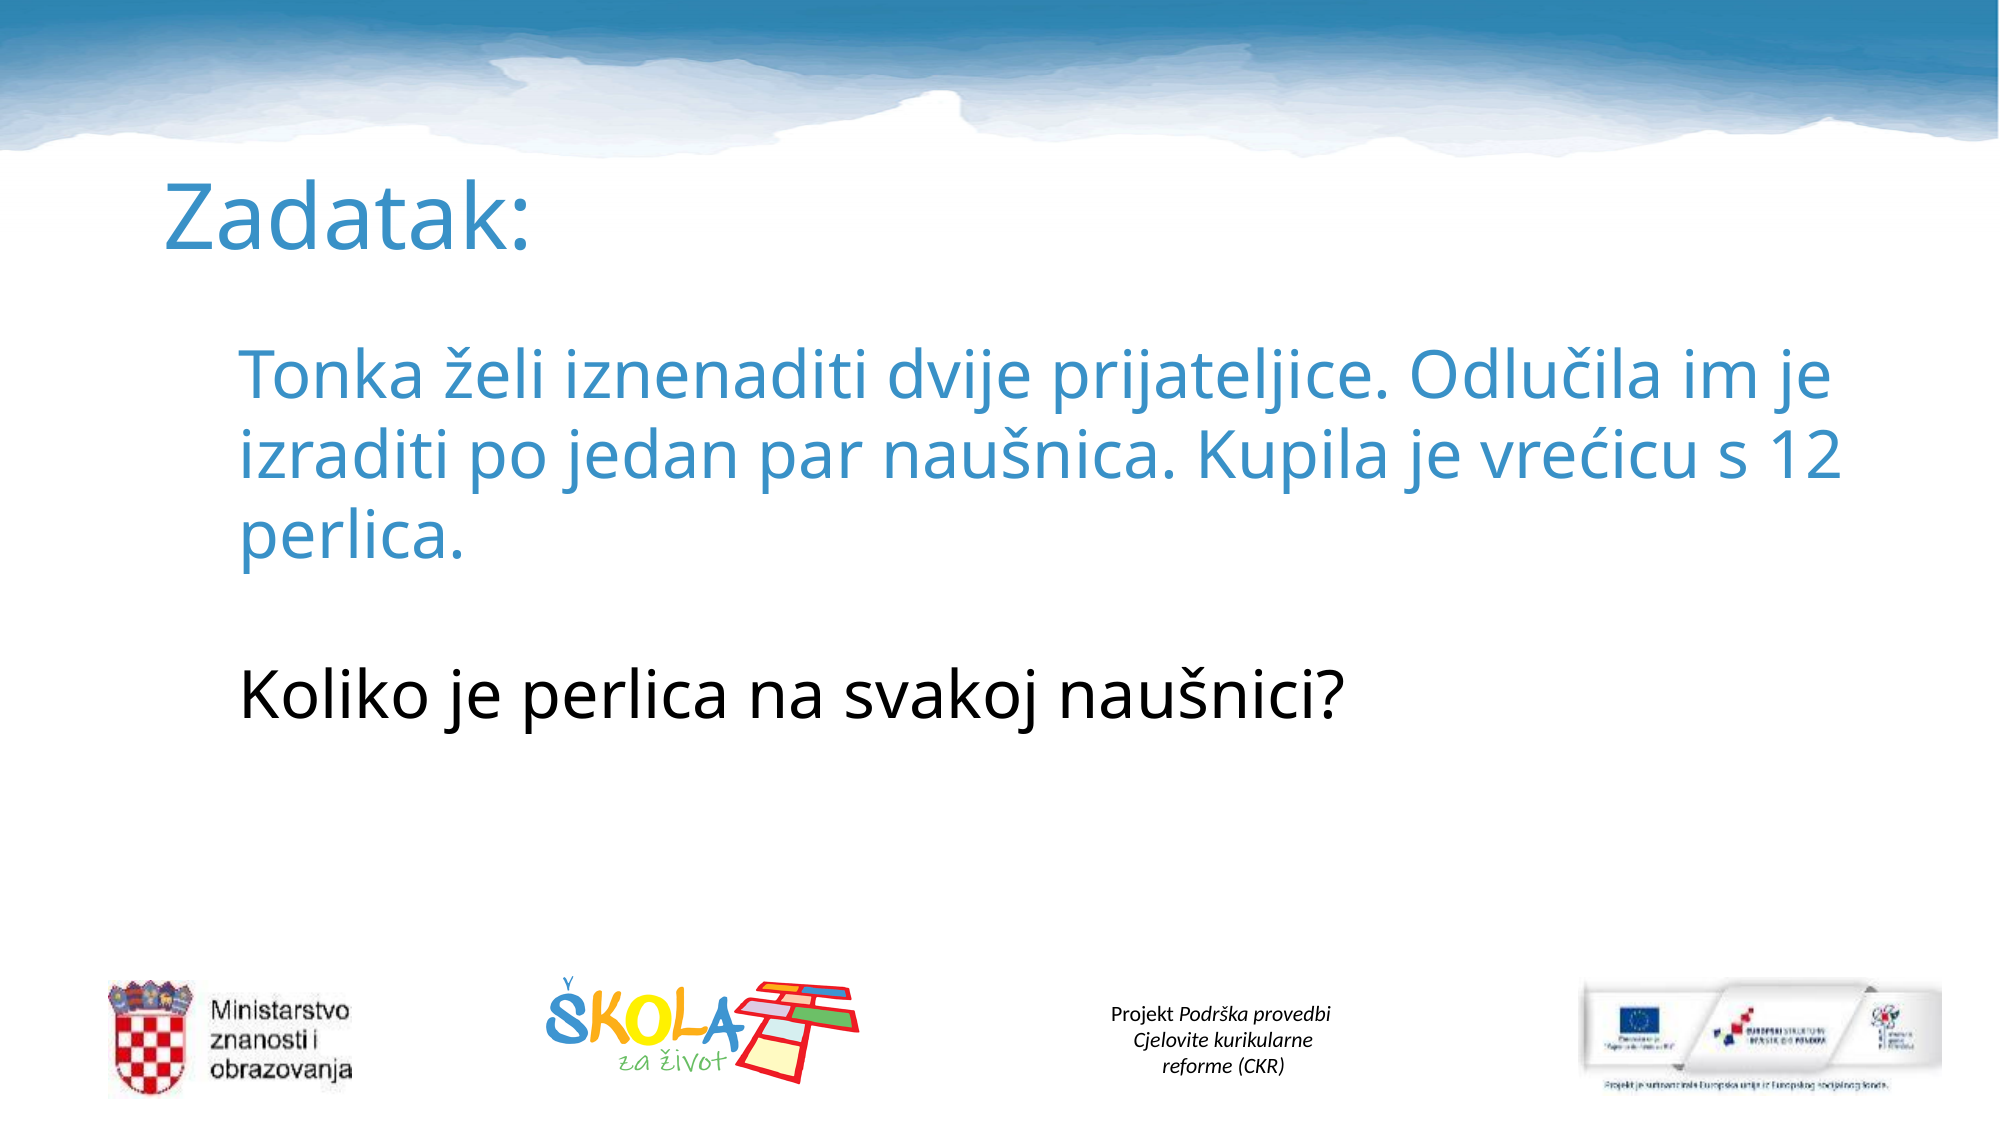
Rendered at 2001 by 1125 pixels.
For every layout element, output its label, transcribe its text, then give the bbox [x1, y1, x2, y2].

picture [108, 980, 352, 1099]
text_box Tonka želi iznenaditi dvije prijateljice. Odlučila im je izraditi po jedan par naušnica. Kupila je vrećicu s 12 perlica. Koliko je perlica na svakoj naušnici? [224, 324, 1912, 740]
picture [1578, 977, 1942, 1096]
text_box Zadatak: [148, 149, 885, 275]
picture [536, 970, 864, 1089]
picture [0, 0, 2001, 232]
